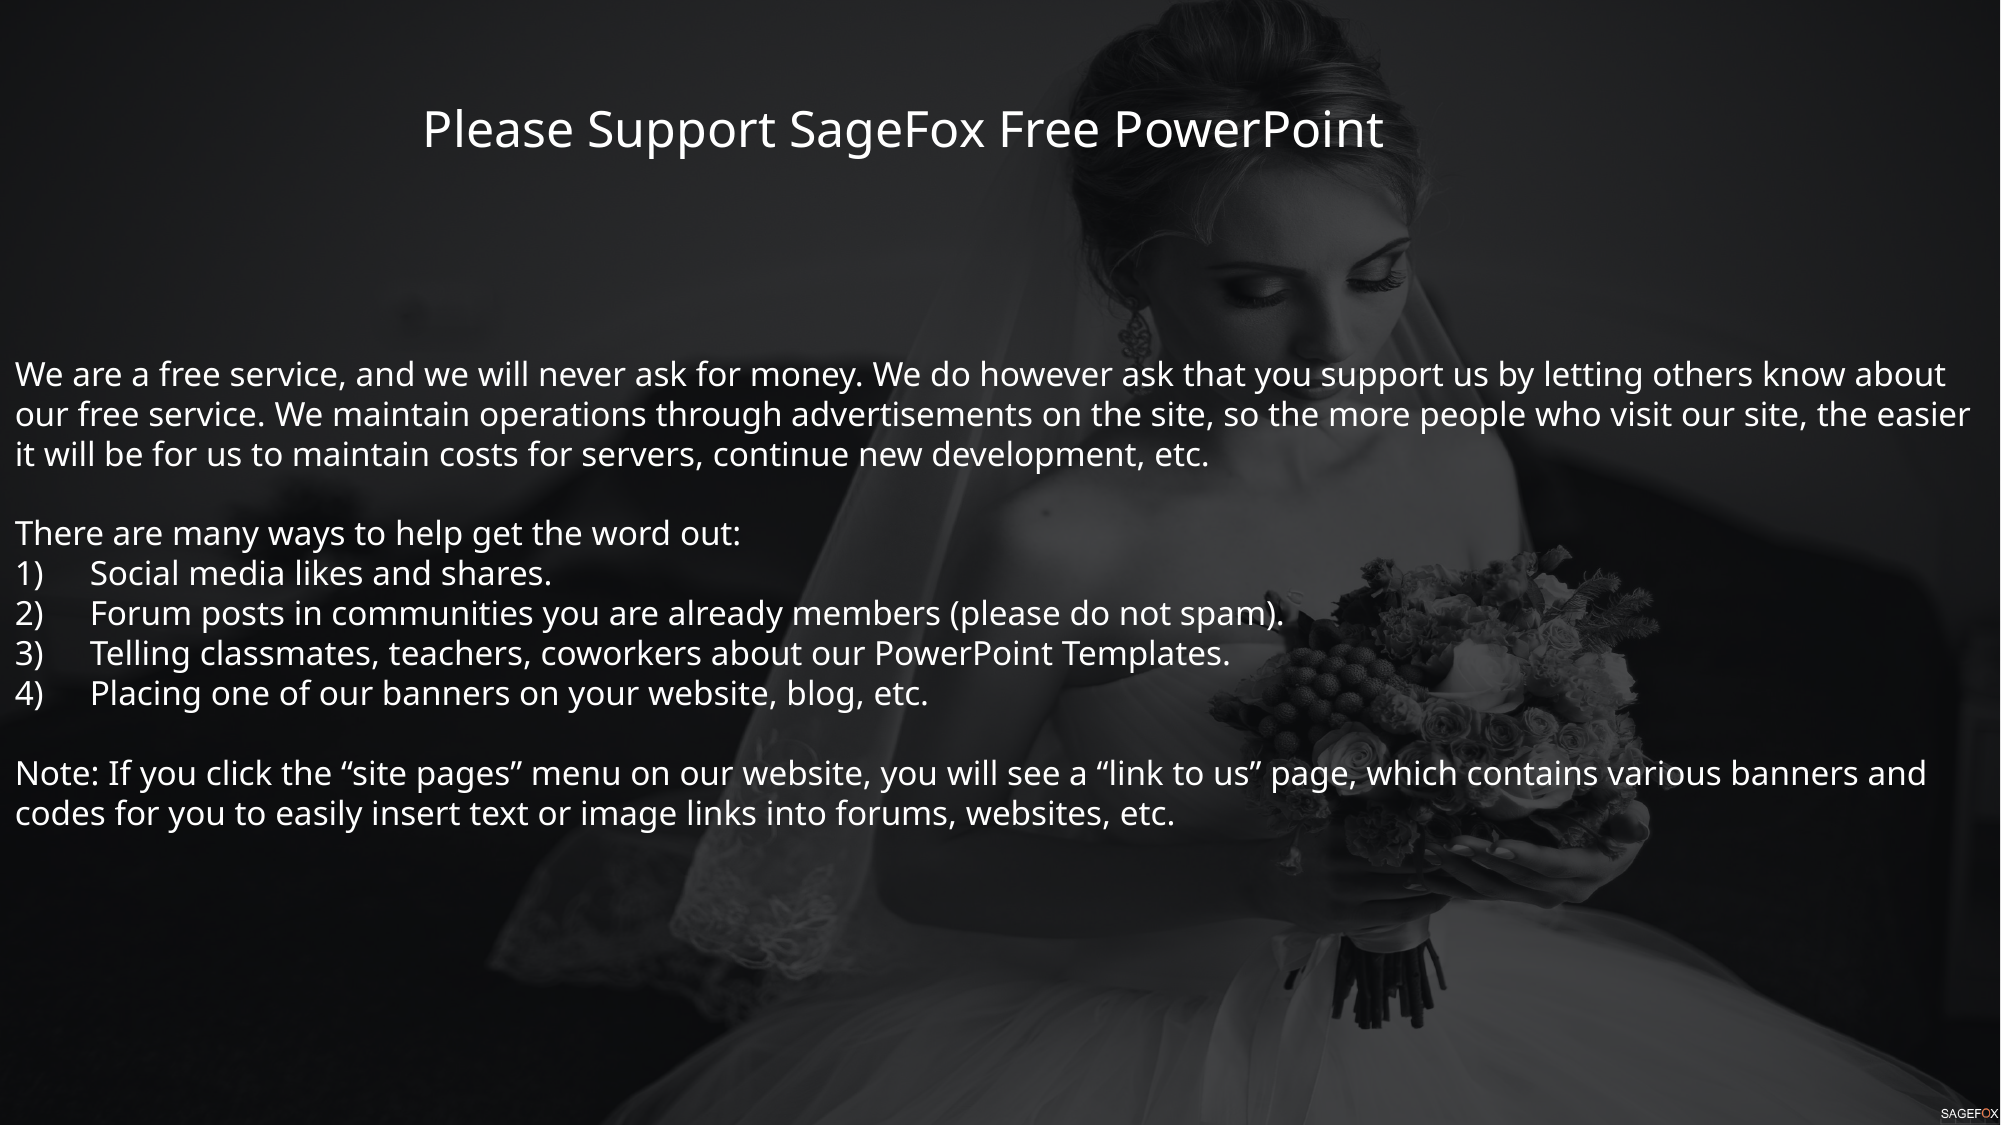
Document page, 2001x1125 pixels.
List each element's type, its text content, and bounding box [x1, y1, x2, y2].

title Please Support SageFox Free PowerPoint [363, 72, 1444, 190]
text_box We are a free service, and we will never ask for money. We do however ask that you support us by letting others know about our free service. We maintain operations through advertisements on the site, so the more people who visit our site, the easier it will be for us to maintain costs for servers, continue new development, etc. There are many ways to help get the word out: Social media likes and shares. Forum posts in communities you are already members (please do not spam). Telling classmates, teachers, coworkers about our PowerPoint Templates. Placing one of our banners on your website, blog, etc. Note: If you click the “site pages” menu on our website, you will see a “link to us” page, which contains various banners and codes for you to easily insert text or image links into forums, websites, etc. [0, 0, 2000, 1125]
